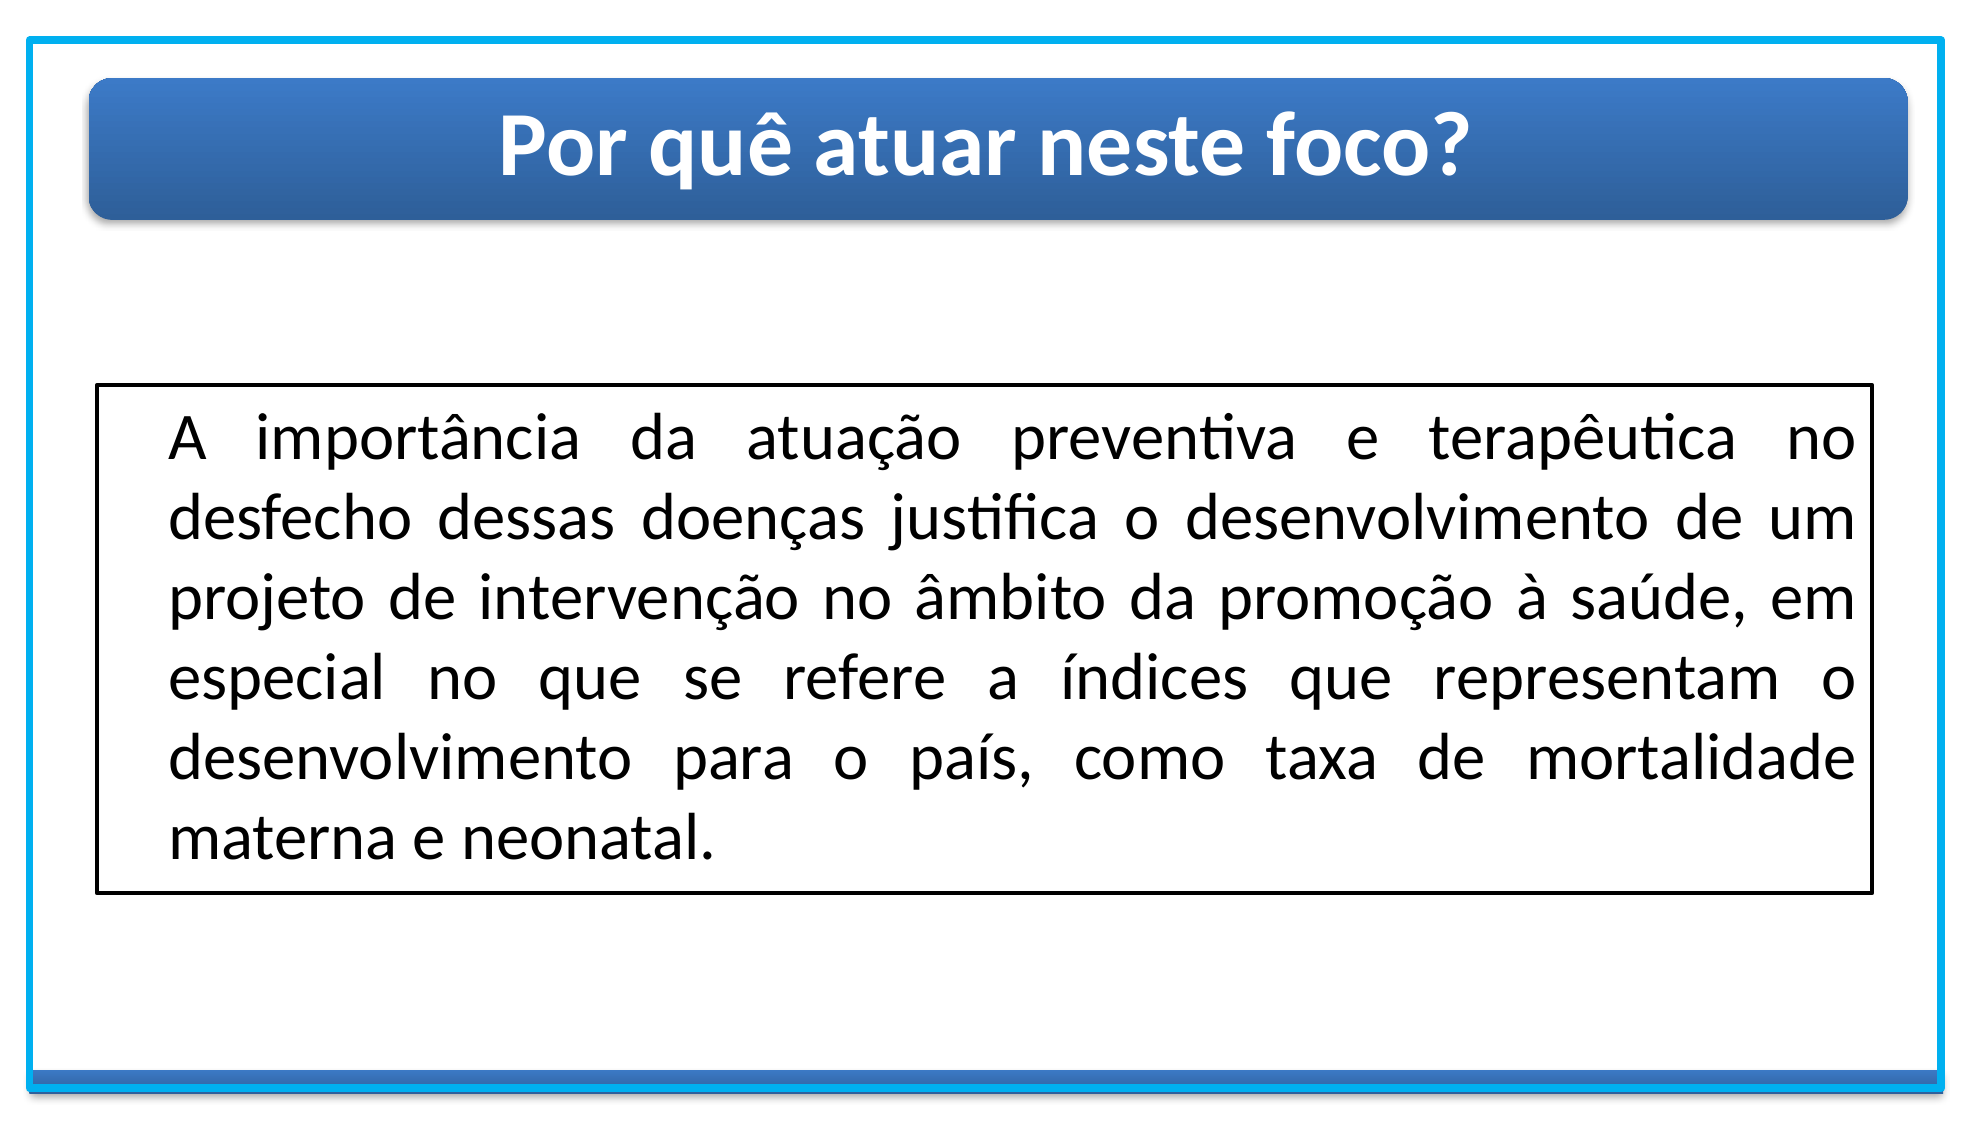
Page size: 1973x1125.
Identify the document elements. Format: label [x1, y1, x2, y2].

text_box [29, 1070, 1944, 1094]
text_box [27, 38, 1943, 1090]
